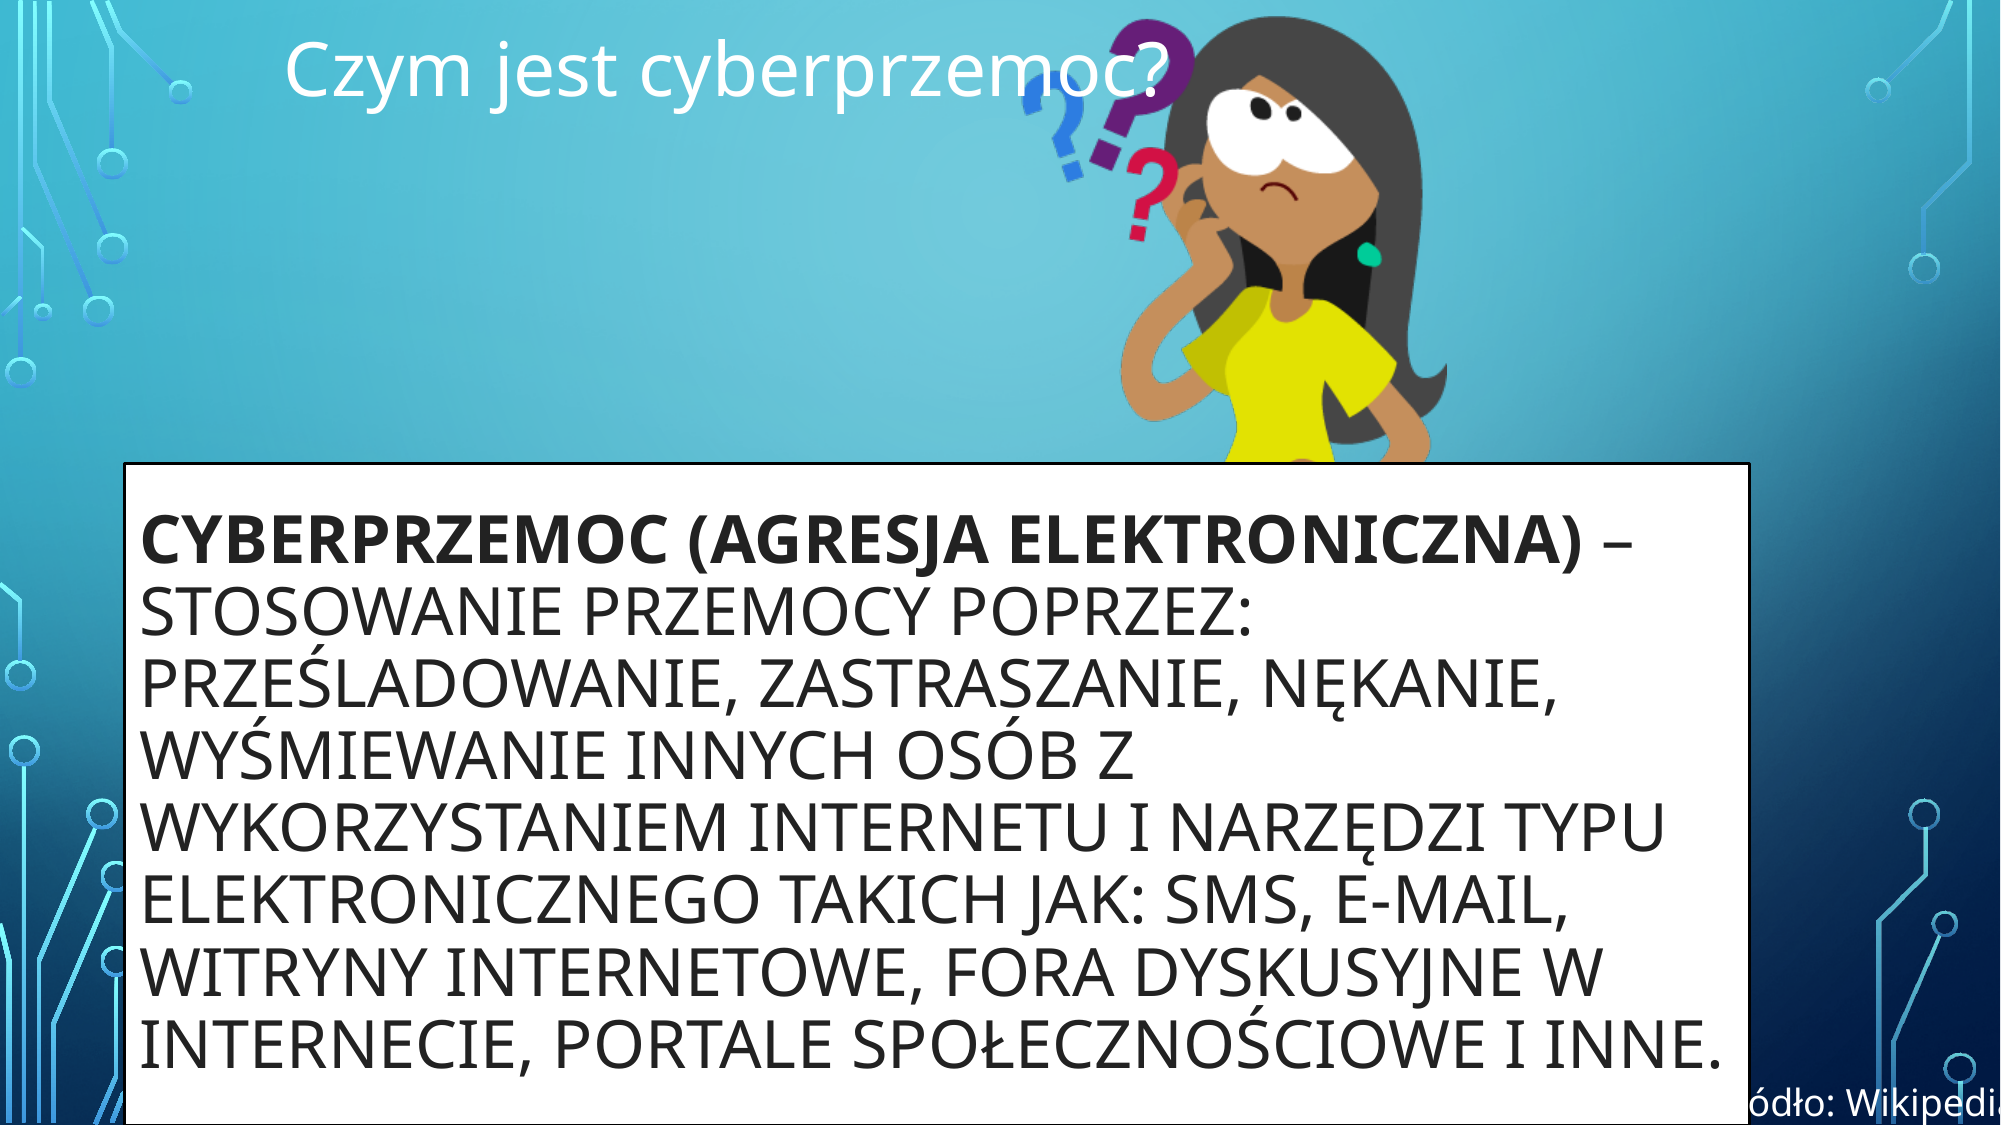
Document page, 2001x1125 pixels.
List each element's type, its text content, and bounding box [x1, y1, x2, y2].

picture [996, 15, 1447, 521]
title Cyberprzemoc (agresja elektroniczna) – stosowanie przemocy poprzez: prześladowanie, zastraszanie, nękanie, wyśmiewanie innych osób z wykorzystaniem internetu i narzędzi typu elektronicznego takich jak: sms, e-mail, witryny internetowe, fora dyskusyjne w internecie, portale społecznościowe i inne. [123, 462, 1751, 1125]
text_box Źródło: Wikipedia [1696, 1071, 2000, 1125]
list Czym jest cyberprzemoc? [268, 0, 1894, 171]
